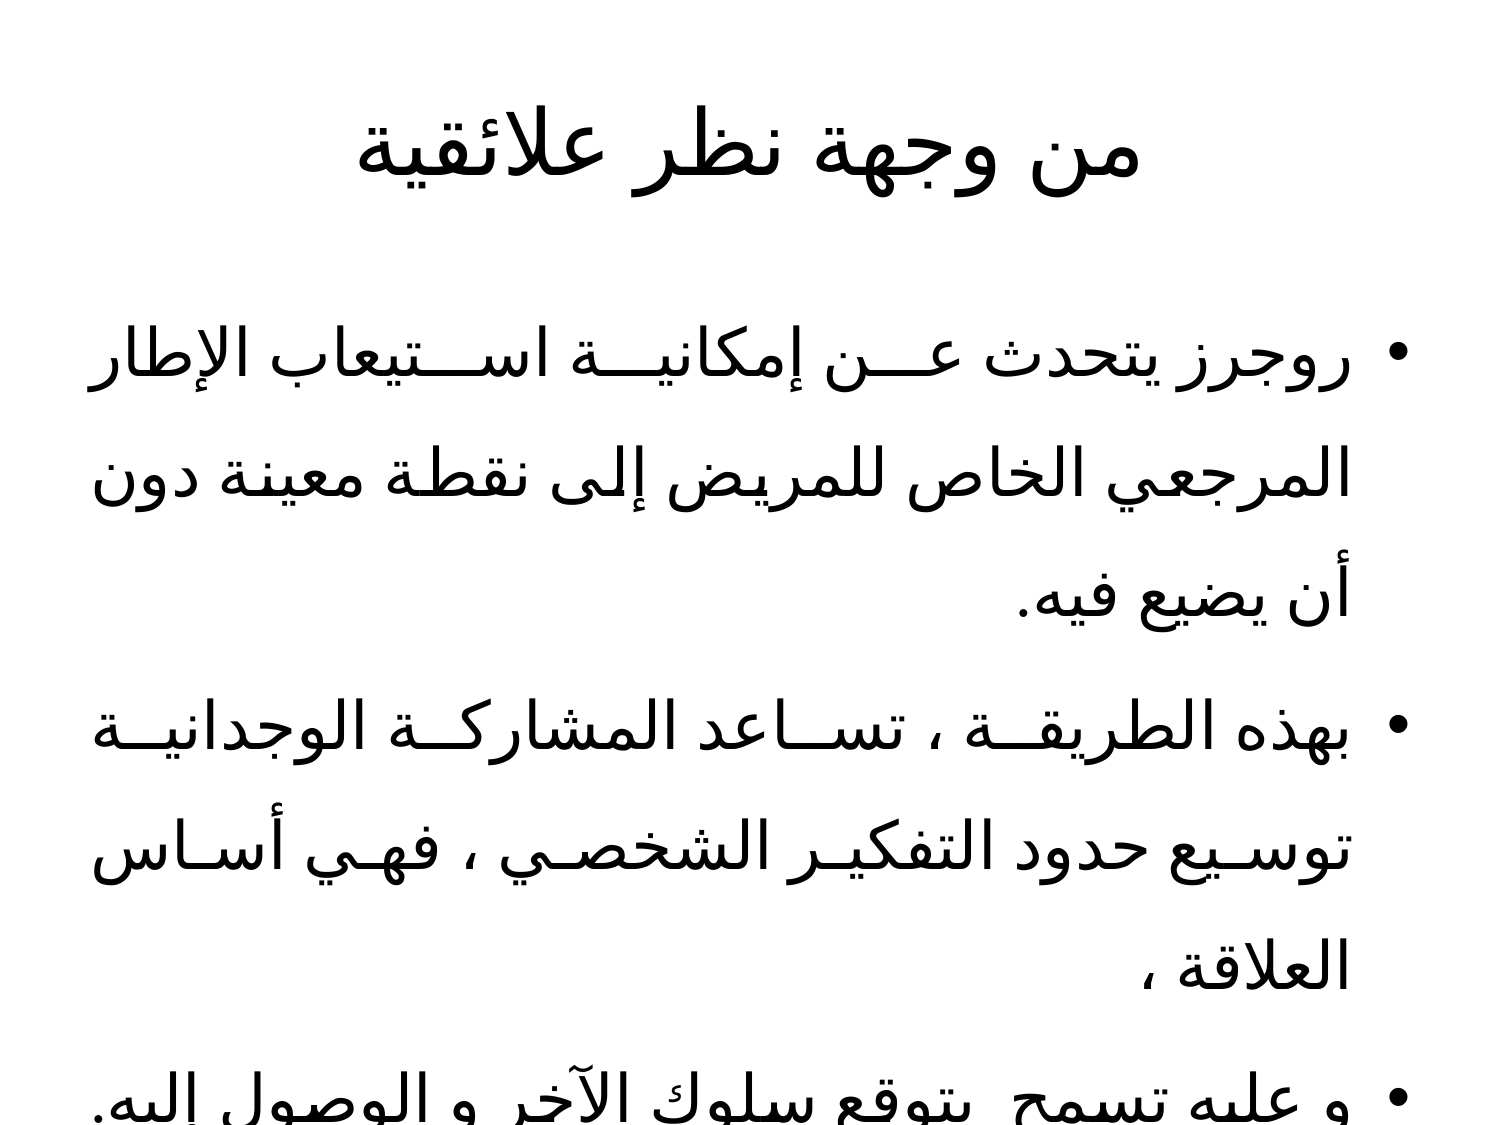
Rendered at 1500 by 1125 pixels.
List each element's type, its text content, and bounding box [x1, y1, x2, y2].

title من وجهة نظر علائقية [75, 45, 1425, 233]
list روجرز يتحدث عن إمكانية استيعاب الإطار المرجعي الخاص للمريض إلى نقطة معينة دون أن يضيع فيه. بهذه الطريقة ، تساعد المشاركة الوجدانية توسيع حدود التفكير الشخصي ، فهي أساس العلاقة ، و عليه تسمح بتوقع سلوك الآخر و الوصول إليه. أ سميث. [75, 262, 1425, 1005]
